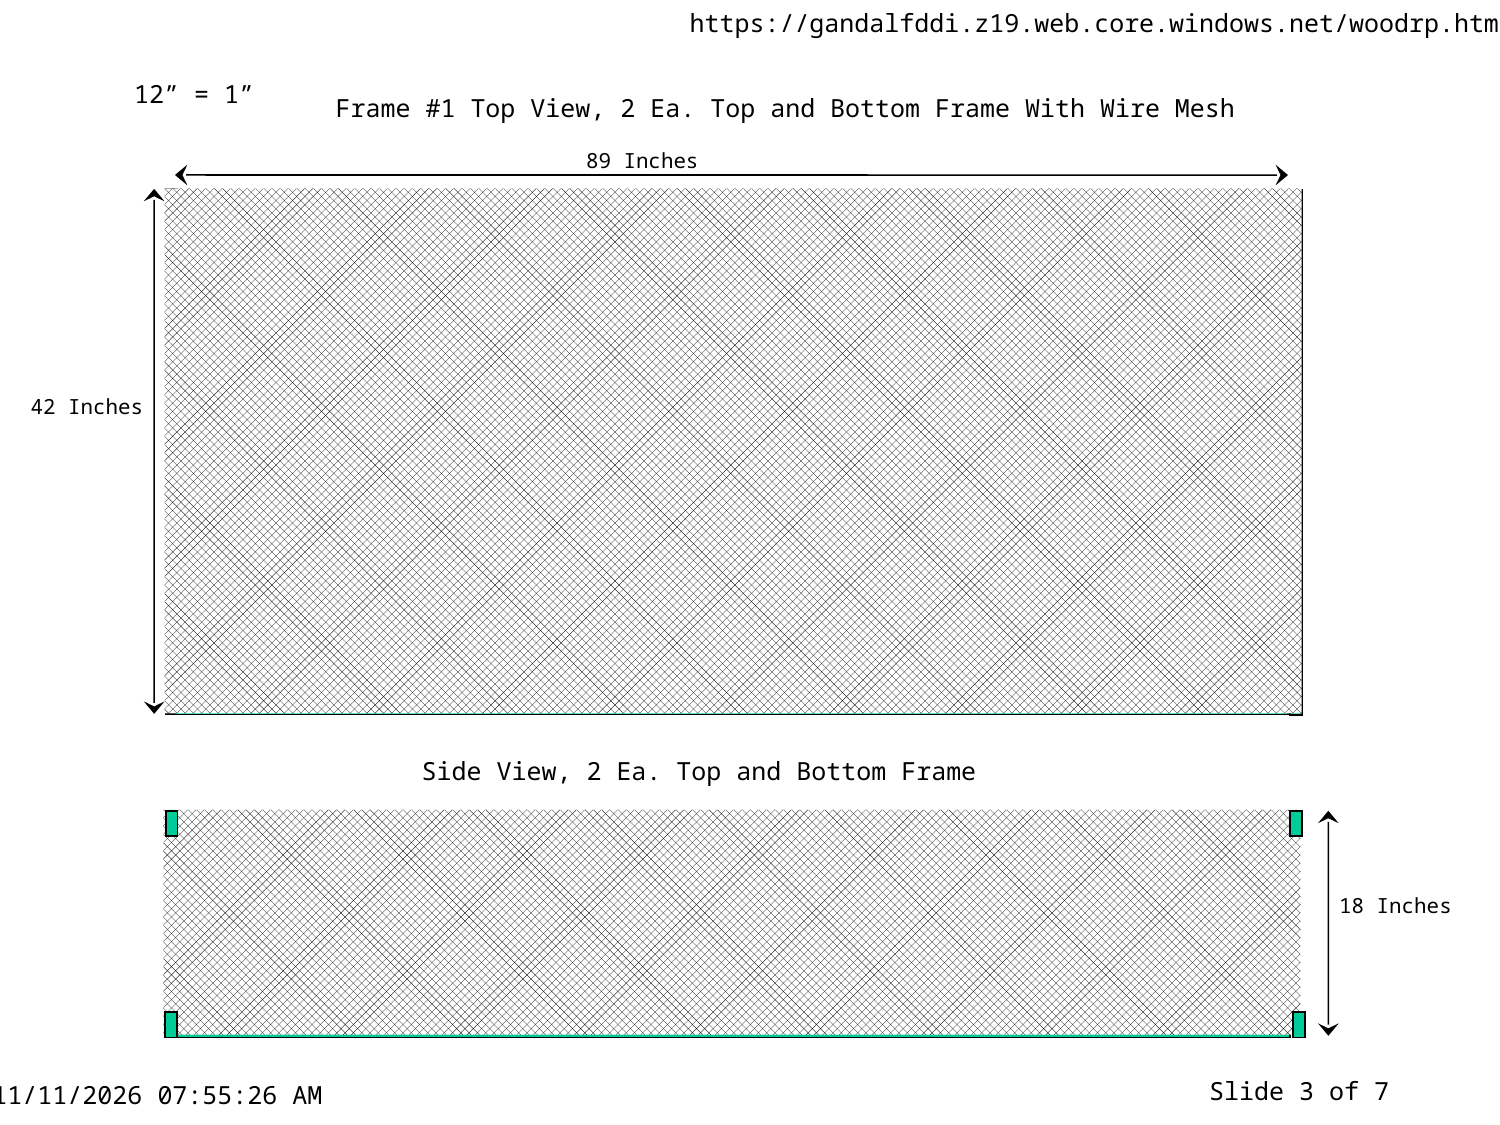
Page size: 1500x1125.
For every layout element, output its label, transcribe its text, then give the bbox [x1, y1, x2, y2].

text_box [143, 701, 163, 714]
text_box [1293, 1011, 1306, 1038]
text_box [165, 1011, 178, 1038]
text_box [1317, 810, 1339, 824]
text_box 18 Inches [1324, 885, 1467, 926]
text_box [174, 164, 188, 186]
text_box [163, 186, 1304, 715]
text_box 89 Inches [571, 140, 714, 180]
text_box Side View, 2 Ea. Top and Bottom Frame [406, 747, 992, 793]
text_box [1275, 164, 1288, 186]
text_box [165, 810, 178, 837]
text_box [1289, 810, 1302, 837]
text_box [161, 808, 1302, 1037]
text_box Frame #1 Top View, 2 Ea. Top and Bottom Frame With Wire Mesh [320, 85, 1251, 130]
text_box 12” = 1” [119, 71, 269, 116]
text_box [1318, 1023, 1339, 1036]
text_box 42 Inches [15, 386, 158, 427]
text_box [143, 188, 163, 202]
